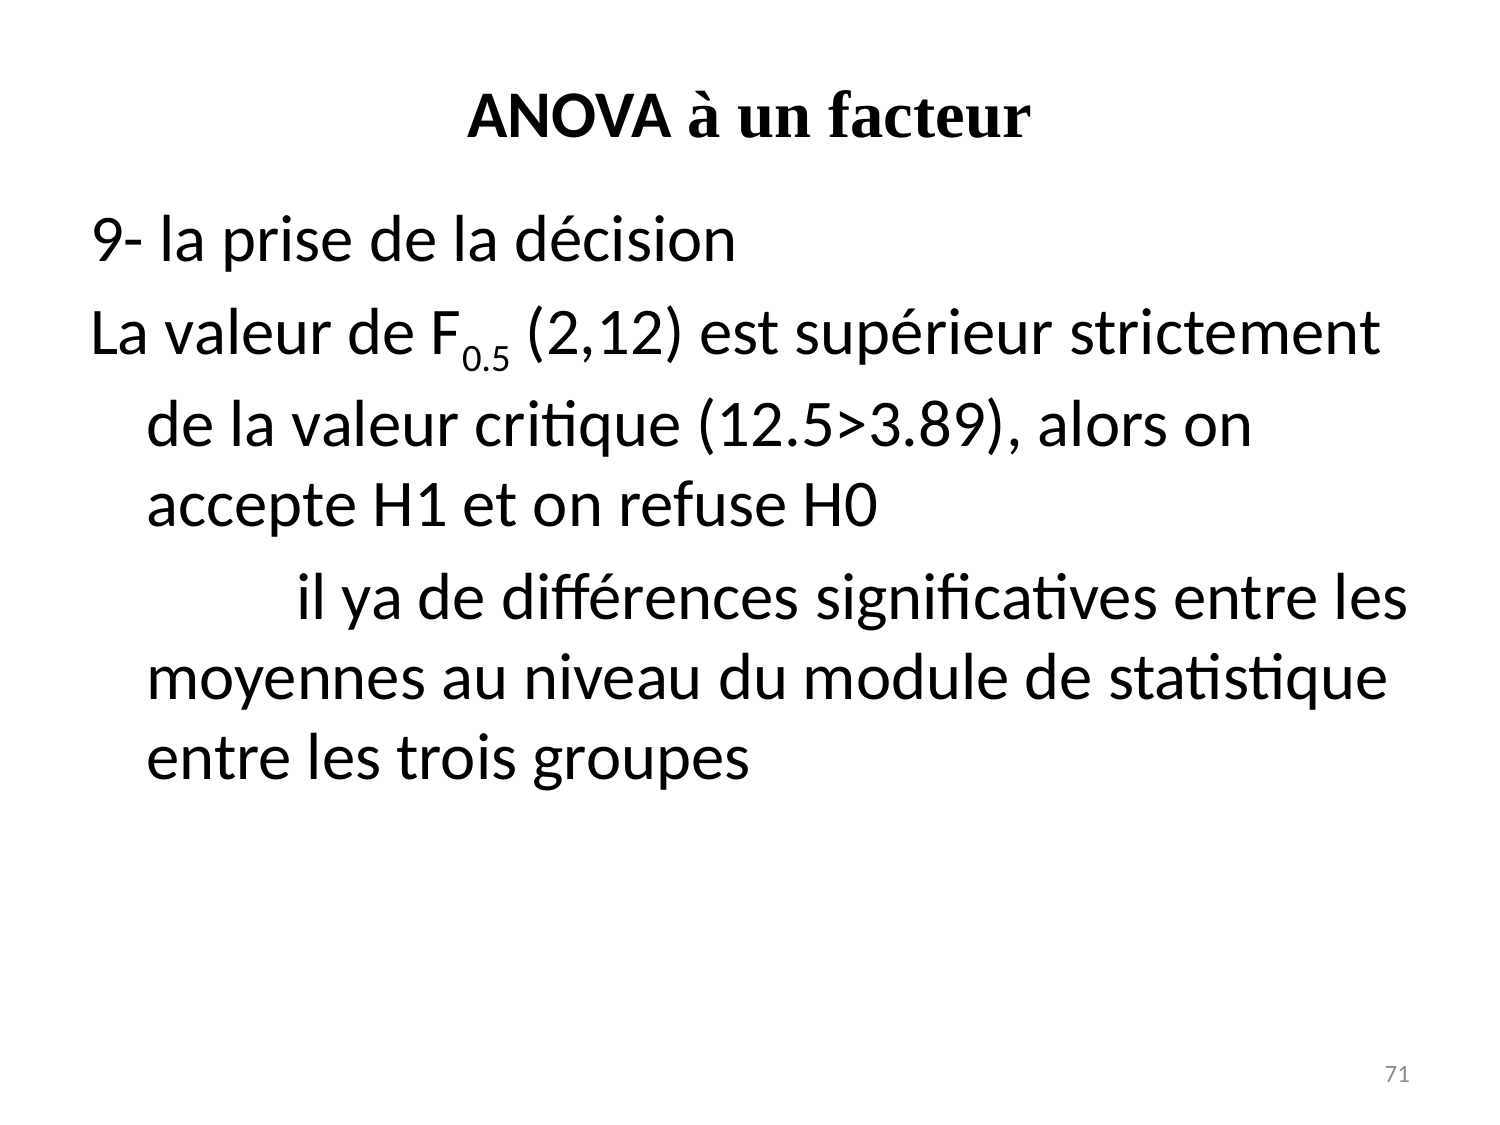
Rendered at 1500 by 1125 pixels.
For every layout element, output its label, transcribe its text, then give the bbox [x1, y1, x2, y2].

slide_number 71 [1074, 1042, 1425, 1103]
title ANOVA à un facteur [75, 45, 1425, 176]
list 9- la prise de la décision La valeur de F0.5 (2,12) est supérieur strictement de la valeur critique (12.5>3.89), alors on accepte H1 et on refuse H0 il ya de différences significatives entre les moyennes au niveau du module de statistique entre les trois groupes [75, 187, 1425, 1005]
